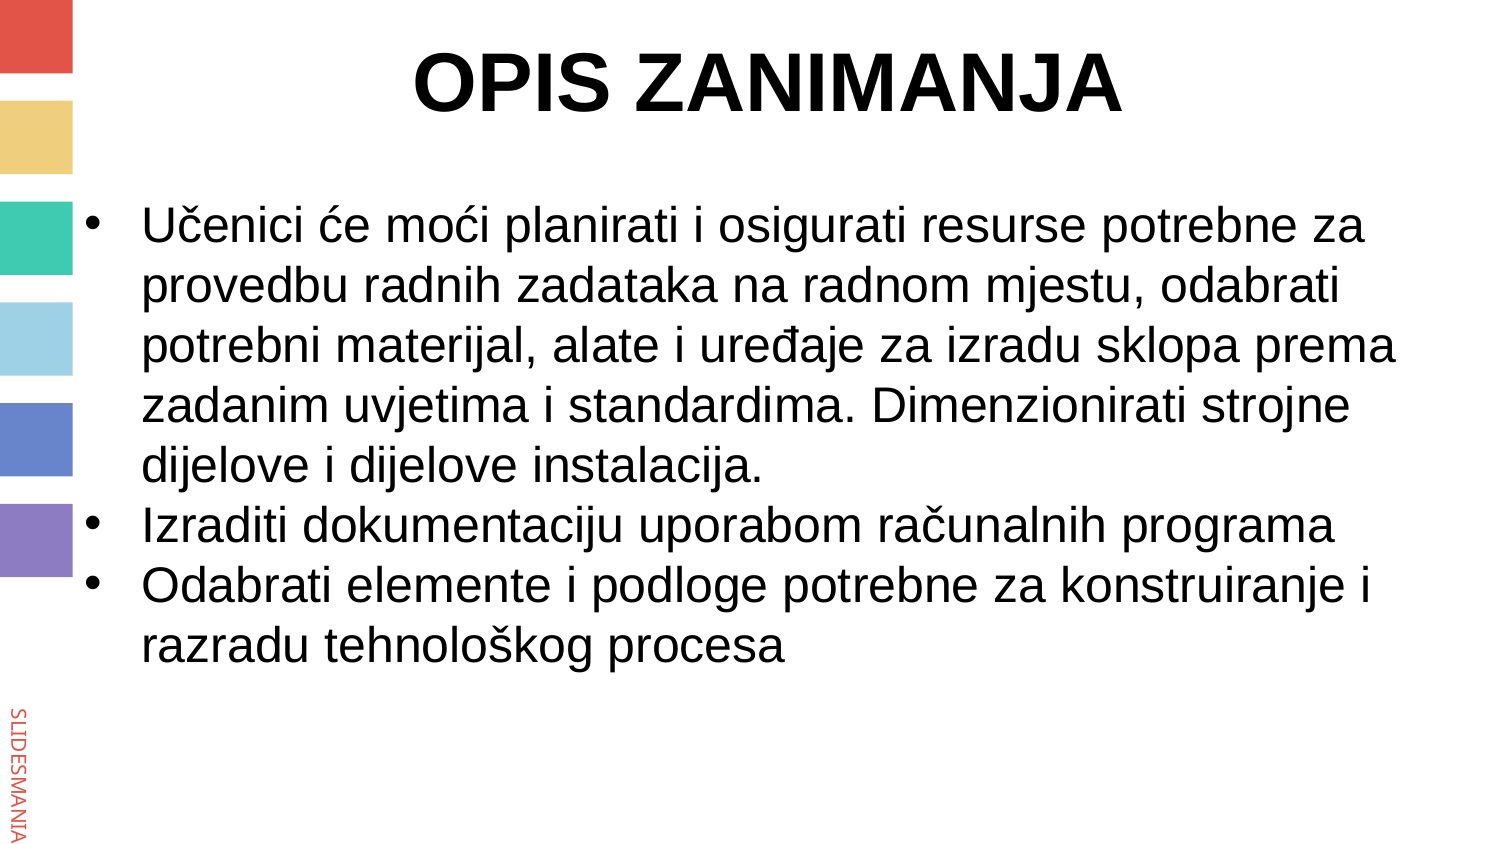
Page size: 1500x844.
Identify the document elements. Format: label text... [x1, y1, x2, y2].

subtitle Učenici će moći planirati i osigurati resurse potrebne za provedbu radnih zadataka na radnom mjestu, odabrati potrebni materijal, alate i uređaje za izradu sklopa prema zadanim uvjetima i standardima. Dimenzionirati strojne dijelove i dijelove instalacija. Izraditi dokumentaciju uporabom računalnih programa Odabrati elemente i podloge potrebne za konstruiranje i razradu tehnološkog procesa [51, 177, 1476, 765]
title OPIS ZANIMANJA [96, 15, 1441, 143]
